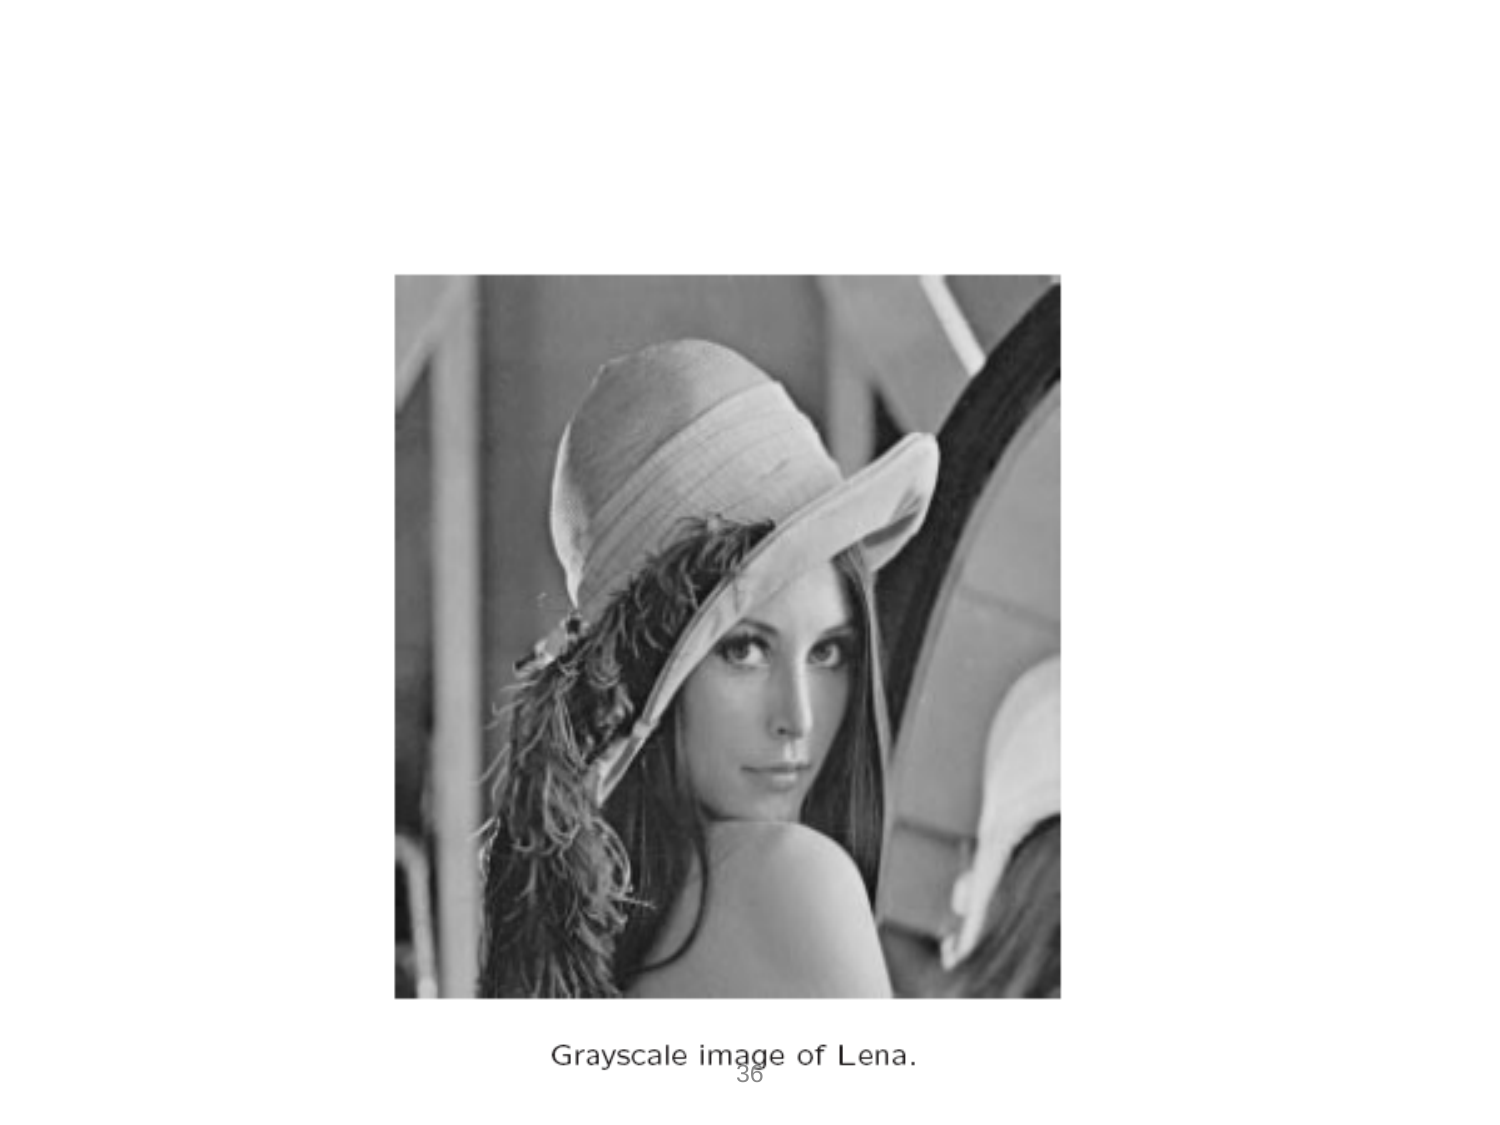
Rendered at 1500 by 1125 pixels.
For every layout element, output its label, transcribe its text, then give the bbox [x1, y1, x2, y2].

picture [548, 1022, 930, 1079]
slide_number 36 [512, 1042, 988, 1103]
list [383, 262, 1070, 1006]
